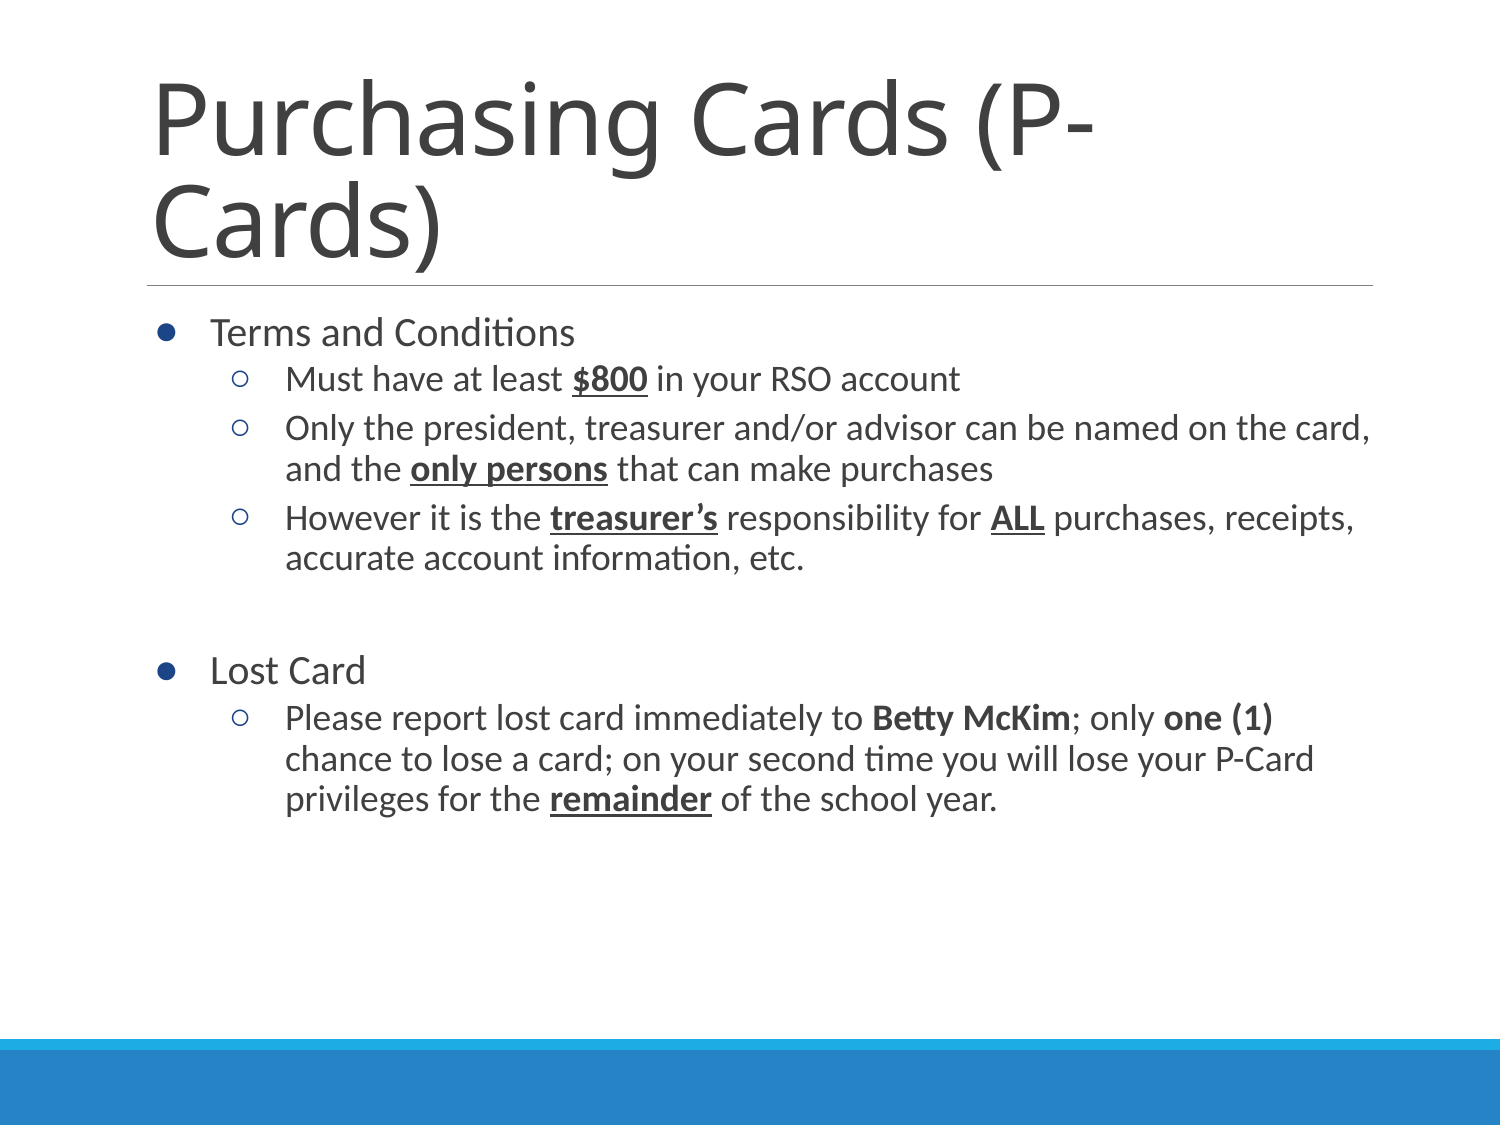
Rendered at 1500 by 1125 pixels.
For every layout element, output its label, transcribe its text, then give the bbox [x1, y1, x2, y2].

list Terms and Conditions Must have at least $800 in your RSO account Only the president, treasurer and/or advisor can be named on the card, and the only persons that can make purchases However it is the treasurer’s responsibility for ALL purchases, receipts, accurate account information, etc. Lost Card Please report lost card immediately to Betty McKim; only one (1) chance to lose a card; on your second time you will lose your P-Card privileges for the remainder of the school year. [135, 302, 1373, 963]
title Purchasing Cards (P-Cards) [135, 47, 1373, 285]
